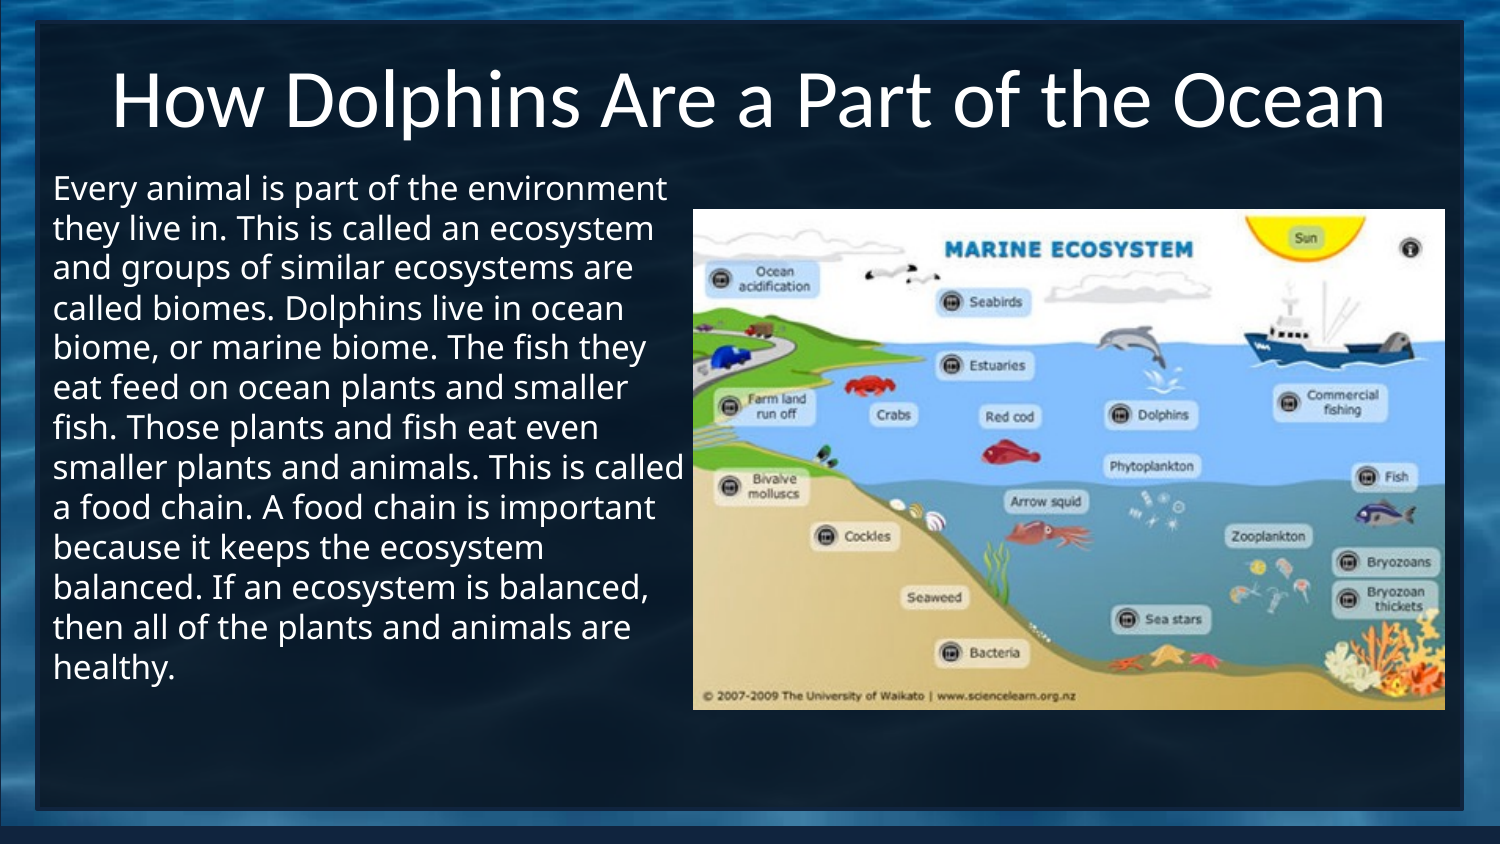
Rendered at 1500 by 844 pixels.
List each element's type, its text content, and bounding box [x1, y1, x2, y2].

picture [1, 0, 1500, 826]
list Every animal is part of the environment they live in. This is called an ecosystem and groups of similar ecosystems are called biomes. Dolphins live in ocean biome, or marine biome. The fish they eat feed on ocean plants and smaller fish. Those plants and fish eat even smaller plants and animals. This is called a food chain. A food chain is important because it keeps the ecosystem balanced. If an ecosystem is balanced, then all of the plants and animals are healthy. [37, 159, 713, 810]
title How Dolphins Are a Part of the Ocean [37, 23, 1463, 165]
